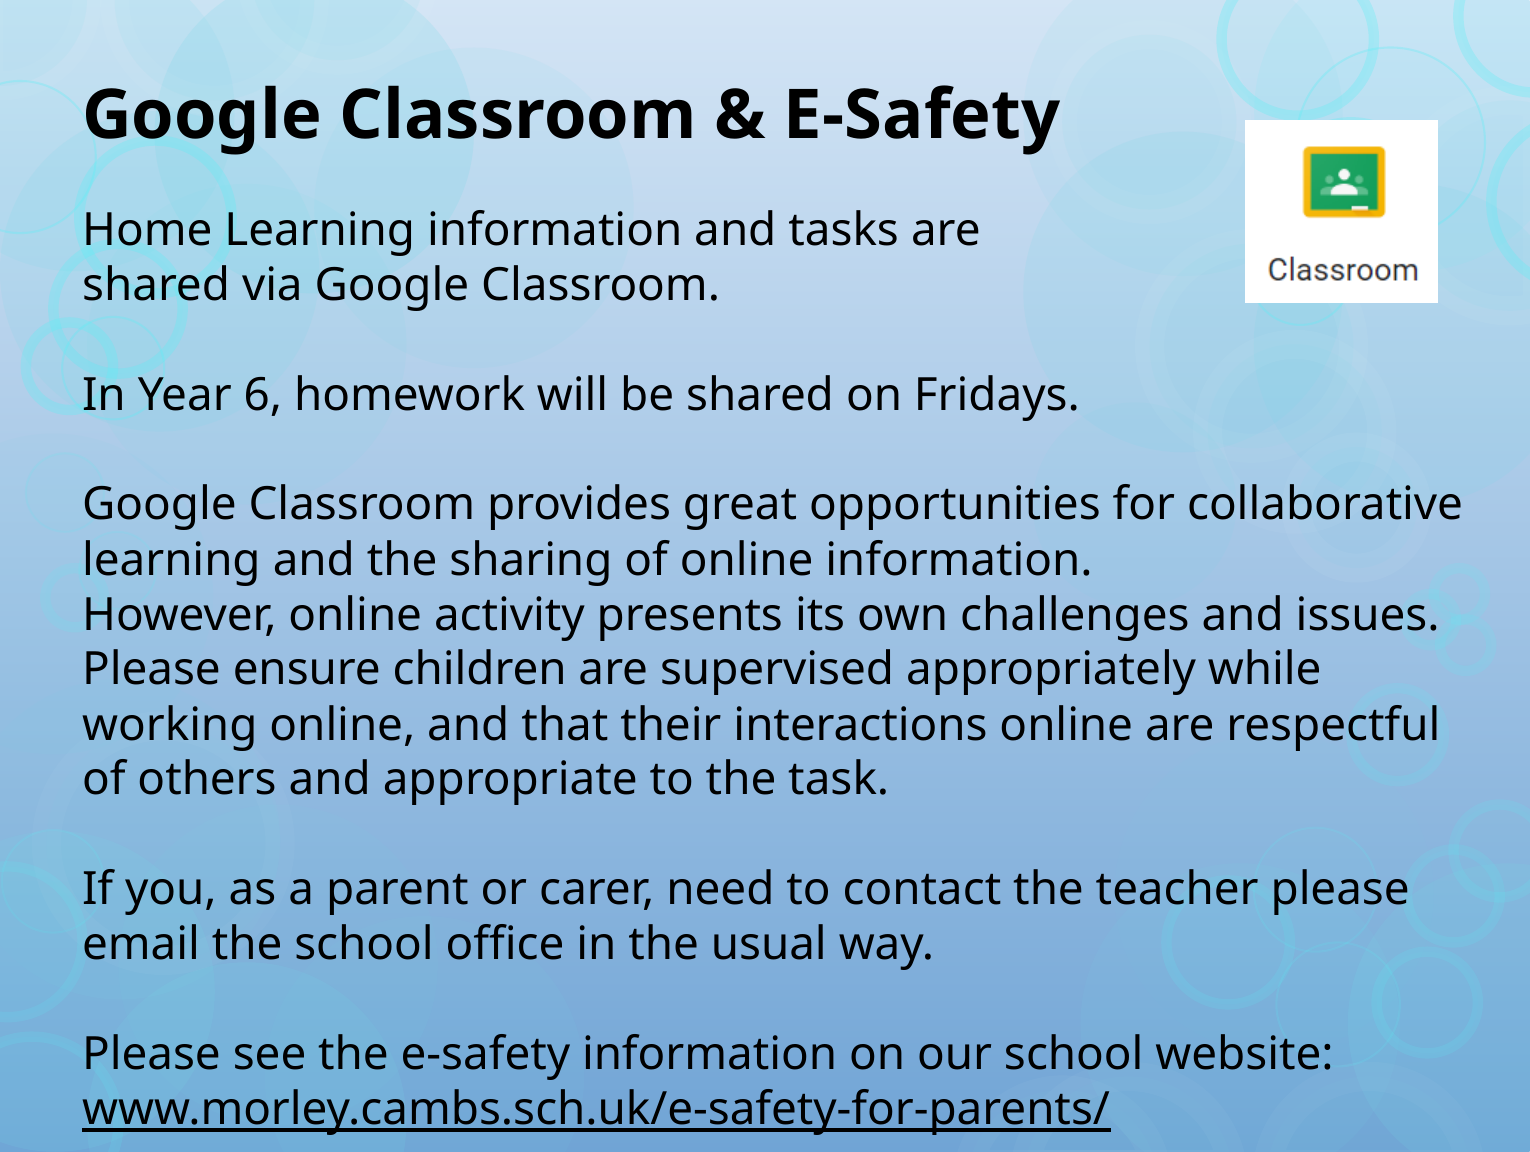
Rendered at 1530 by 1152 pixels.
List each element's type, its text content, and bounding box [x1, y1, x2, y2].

title Google Classroom & E-Safety [66, 33, 1342, 189]
picture [1244, 119, 1438, 303]
list Home Learning information and tasks are shared via Google Classroom. In Year 6, homework will be shared on Fridays. Google Classroom provides great opportunities for collaborative learning and the sharing of online information. However, online activity presents its own challenges and issues. Please ensure children are supervised appropriately while working online, and that their interactions online are respectful of others and appropriate to the task. If you, as a parent or carer, need to contact the teacher please email the school office in the usual way. Please see the e-safety information on our school website: www.morley.cambs.sch.uk/e-safety-for-parents/ [66, 333, 1498, 1125]
